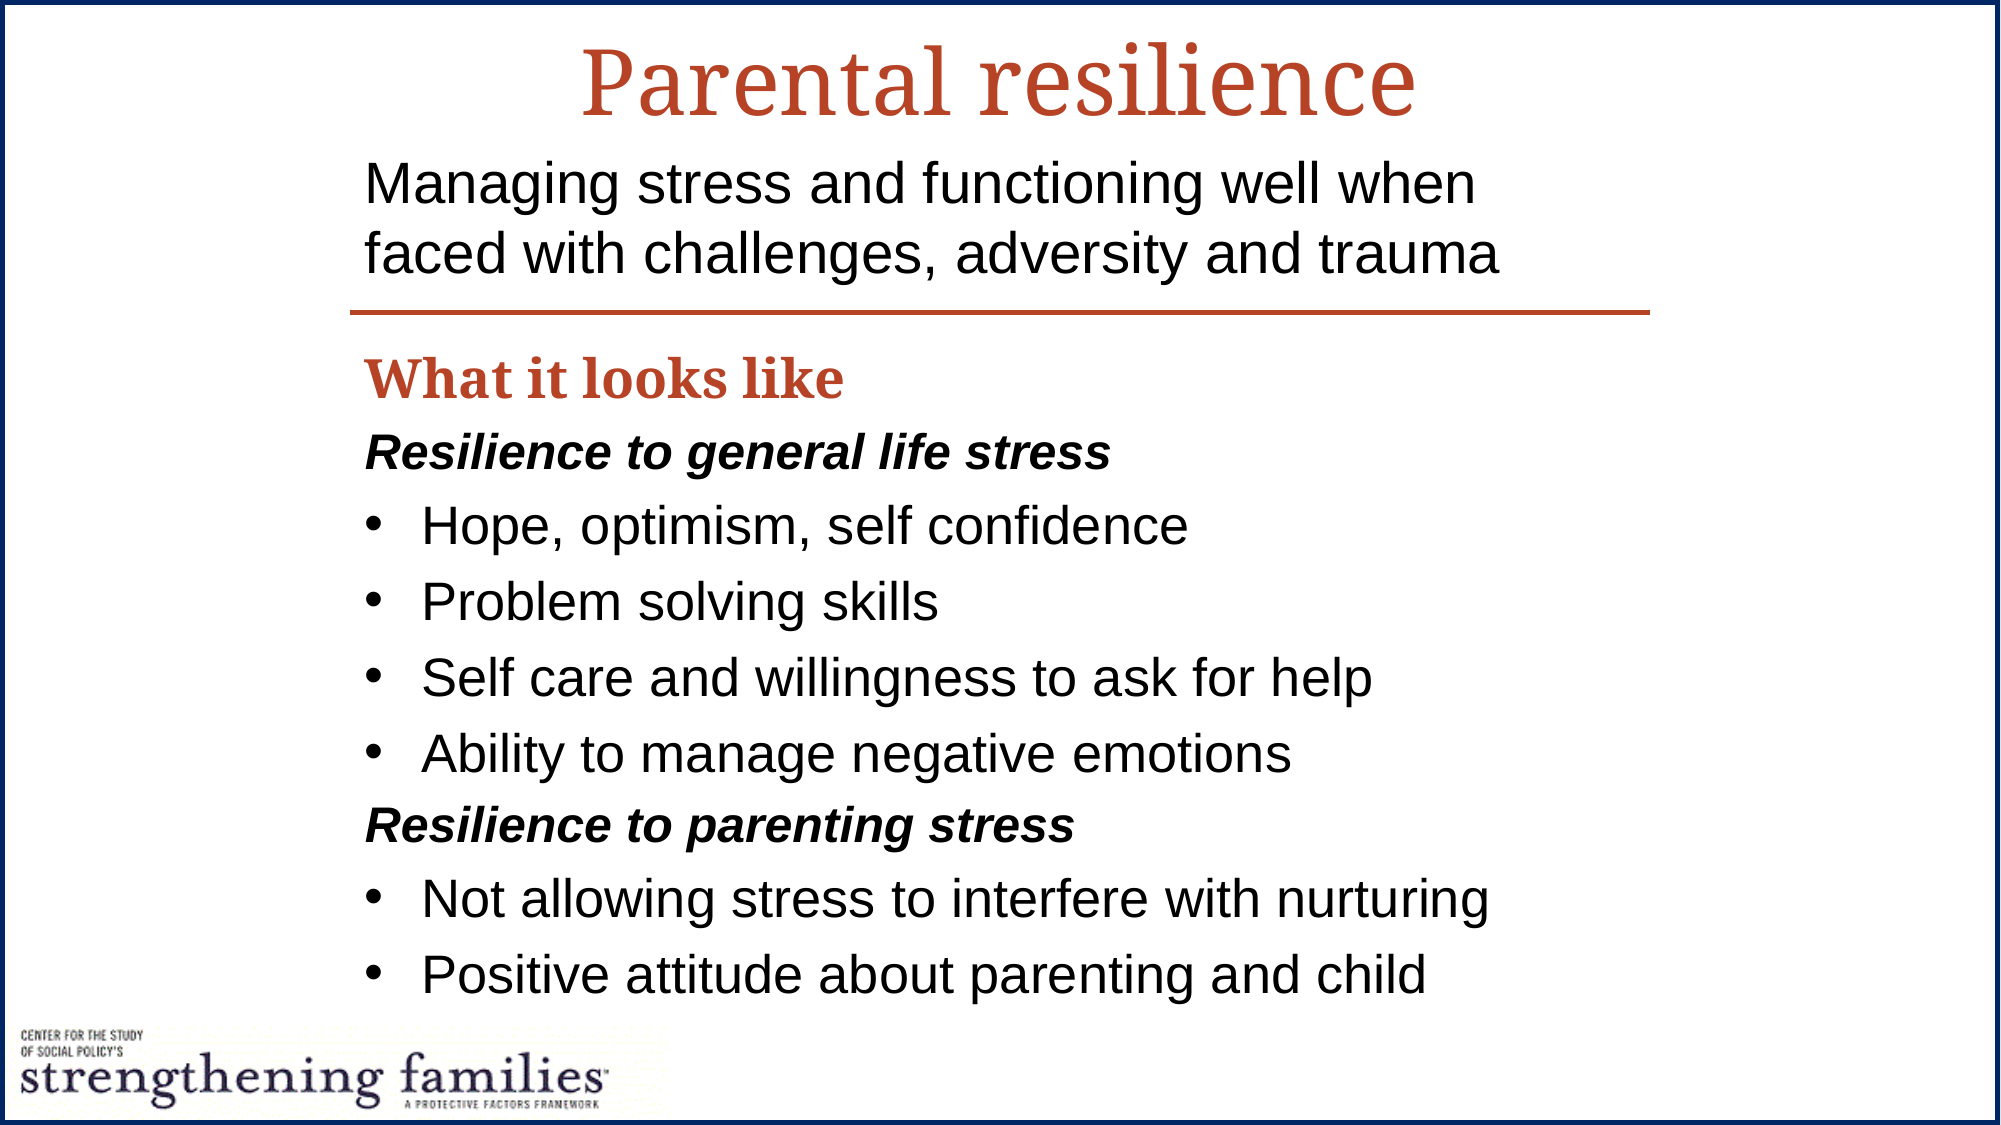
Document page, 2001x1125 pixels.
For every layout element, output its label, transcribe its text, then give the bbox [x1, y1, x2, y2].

text_box What it looks like Resilience to general life stress Hope, optimism, self confidence Problem solving skills Self care and willingness to ask for help Ability to manage negative emotions Resilience to parenting stress Not allowing stress to interfere with nurturing Positive attitude about parenting and child [350, 337, 1675, 1038]
text_box Parental resilience [324, 12, 1675, 143]
picture [5, 1012, 673, 1120]
text_box Managing stress and functioning well when faced with challenges, adversity and trauma [350, 137, 1650, 293]
